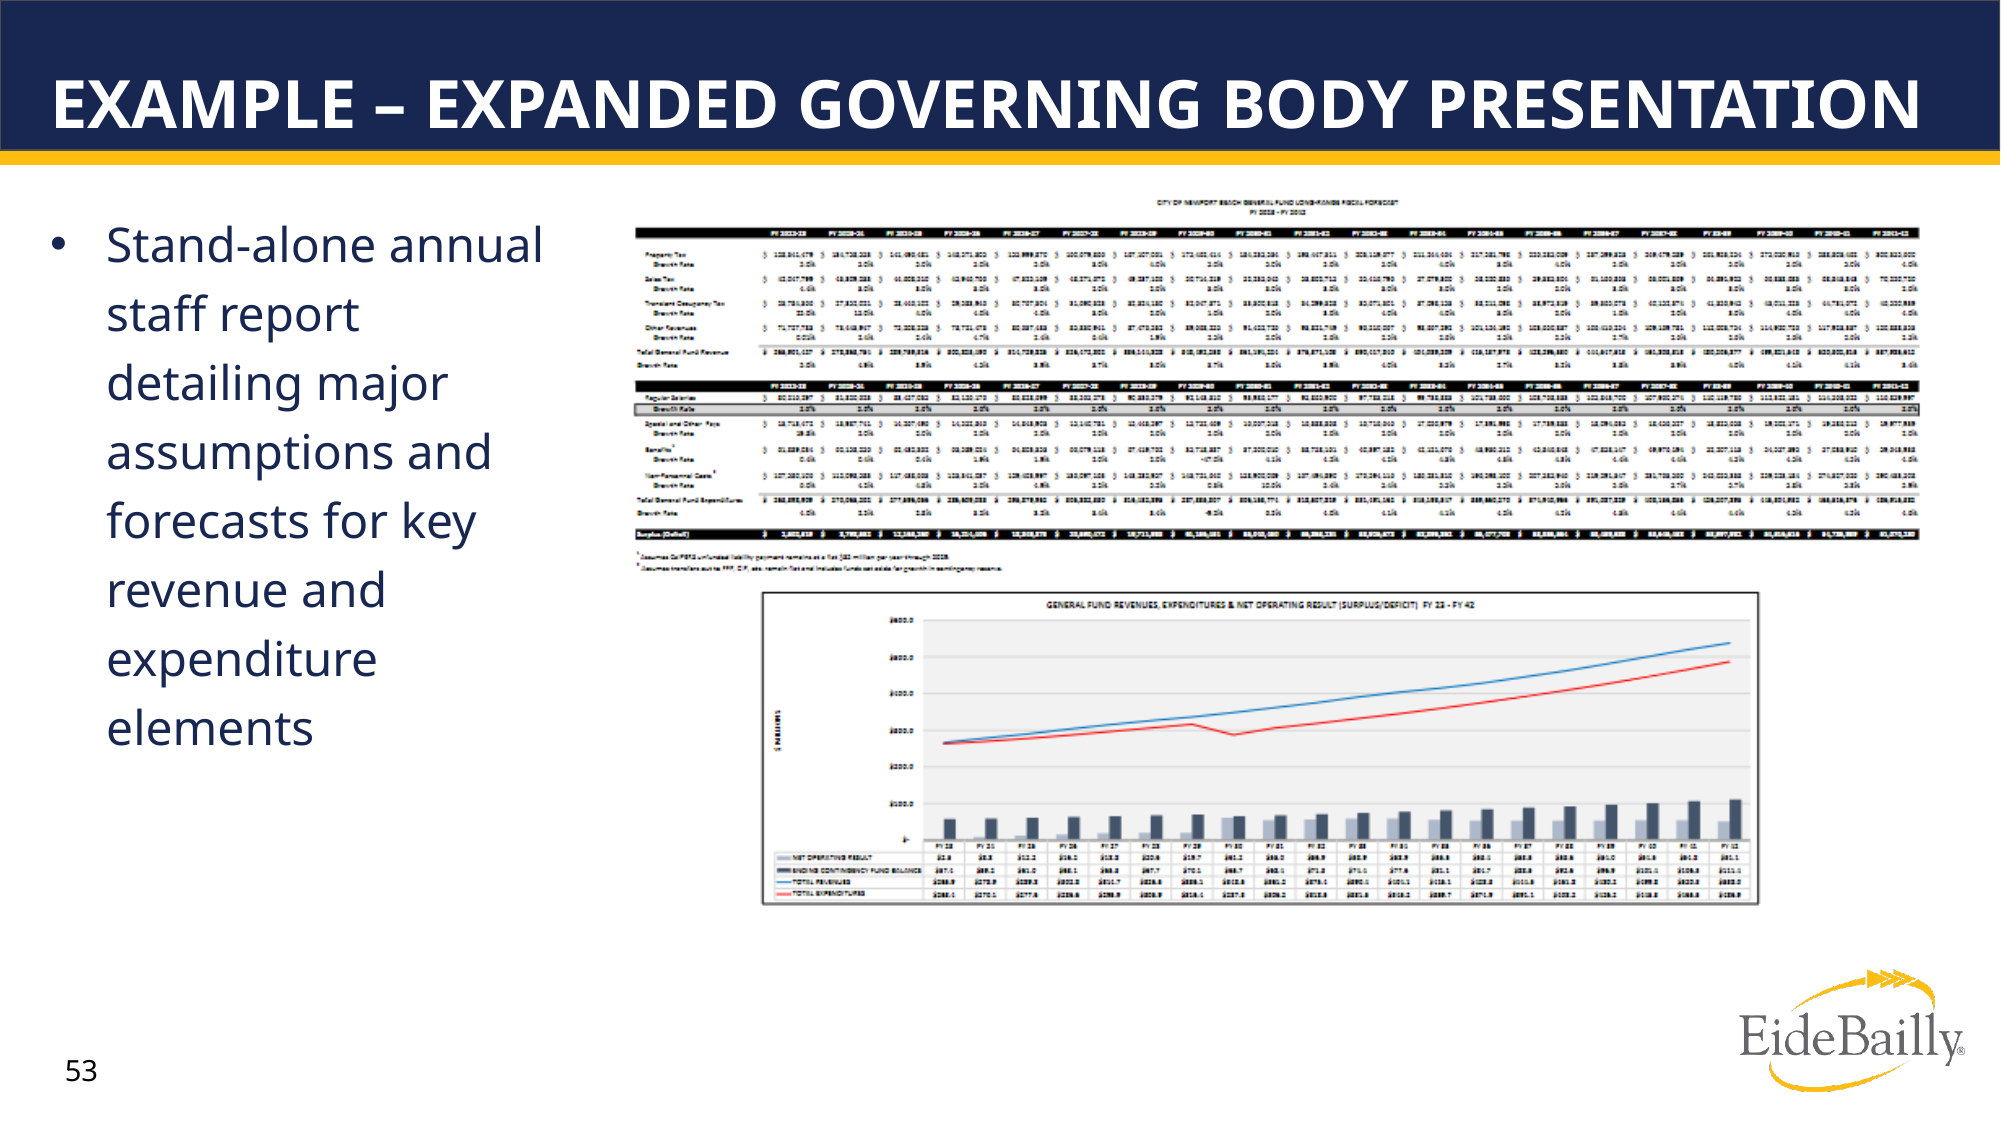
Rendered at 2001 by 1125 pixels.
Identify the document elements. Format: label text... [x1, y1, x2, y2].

title Example – Expanded Governing Body Presentation [50, 0, 1950, 150]
picture [1739, 969, 1965, 1092]
text_box 53 [50, 1044, 361, 1099]
picture [626, 181, 1933, 967]
list Stand-alone annual staff report detailing major assumptions and forecasts for key revenue and expenditure elements [50, 195, 569, 1022]
